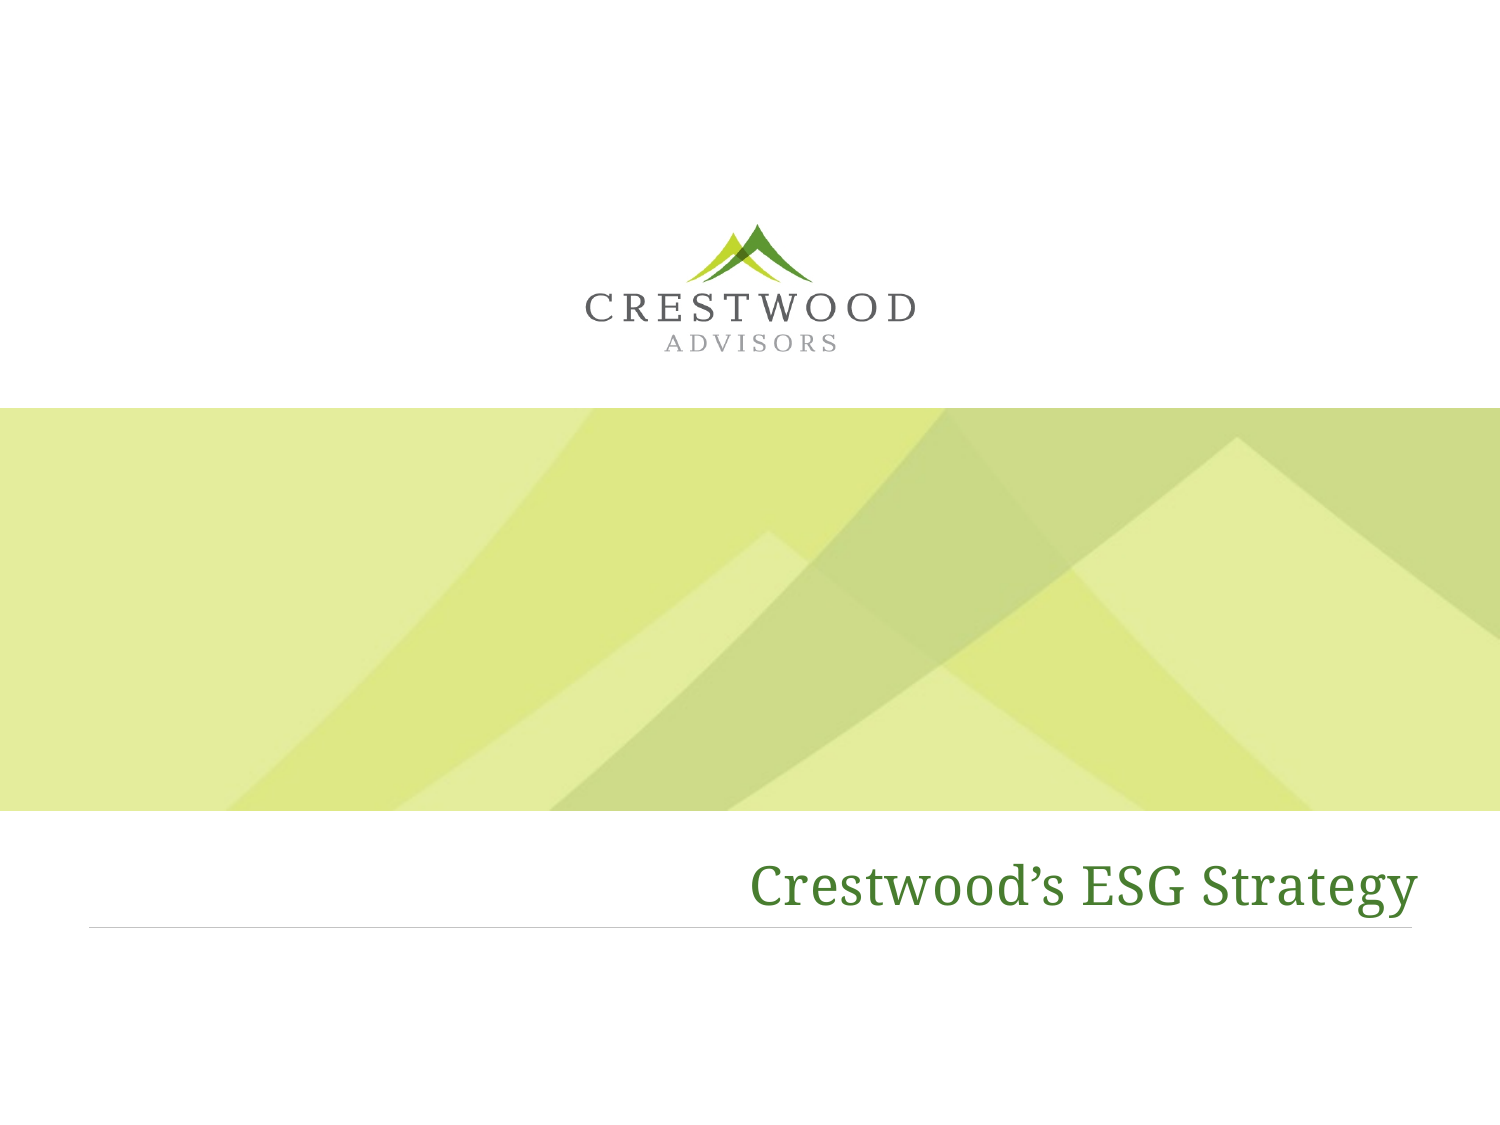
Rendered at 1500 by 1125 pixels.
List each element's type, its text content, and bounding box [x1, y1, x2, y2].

text_box Crestwood’s ESG Strategy [89, 843, 1434, 971]
picture [0, 408, 1500, 811]
picture [584, 224, 916, 353]
